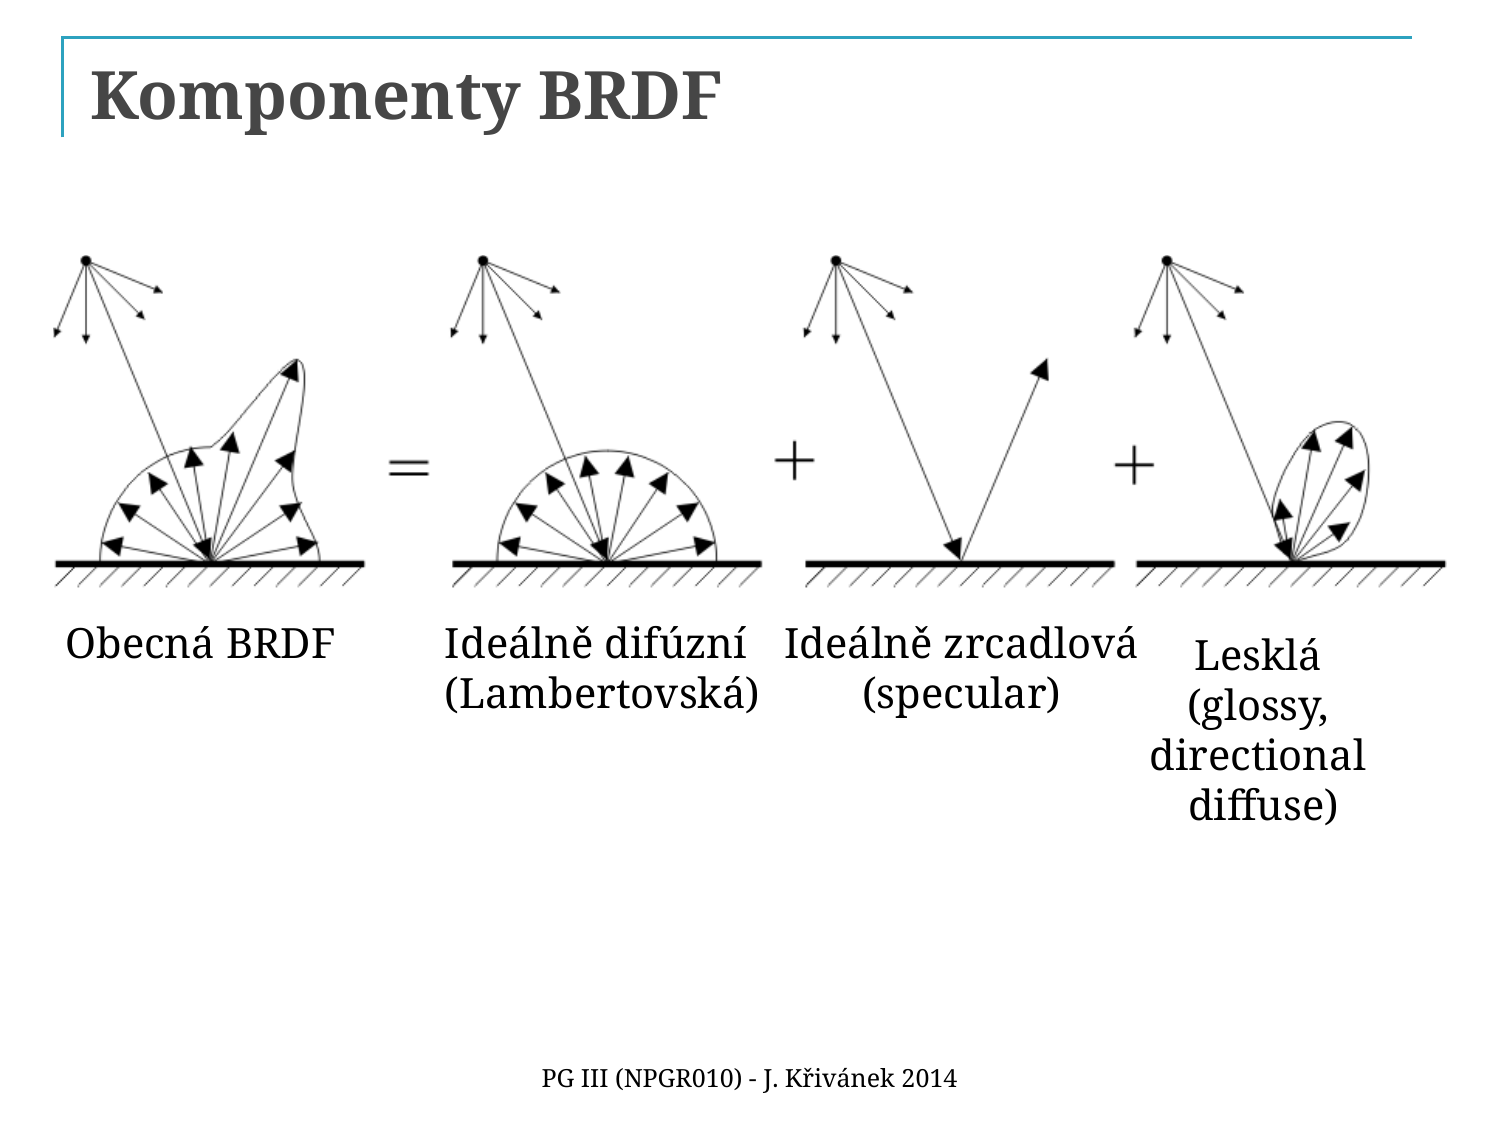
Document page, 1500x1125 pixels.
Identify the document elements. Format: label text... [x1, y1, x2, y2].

picture [52, 255, 1448, 599]
title Komponenty BRDF [74, 45, 1426, 233]
footer PG III (NPGR010) - J. Křivánek 2014 [512, 1024, 988, 1101]
text_box Ideálně zrcadlová (specular) [769, 609, 1155, 725]
text_box Ideálně difúzní (Lambertovská) [430, 609, 769, 725]
text_box Lesklá (glossy, directional diffuse) [1134, 621, 1393, 837]
text_box Obecná BRDF [50, 609, 351, 675]
